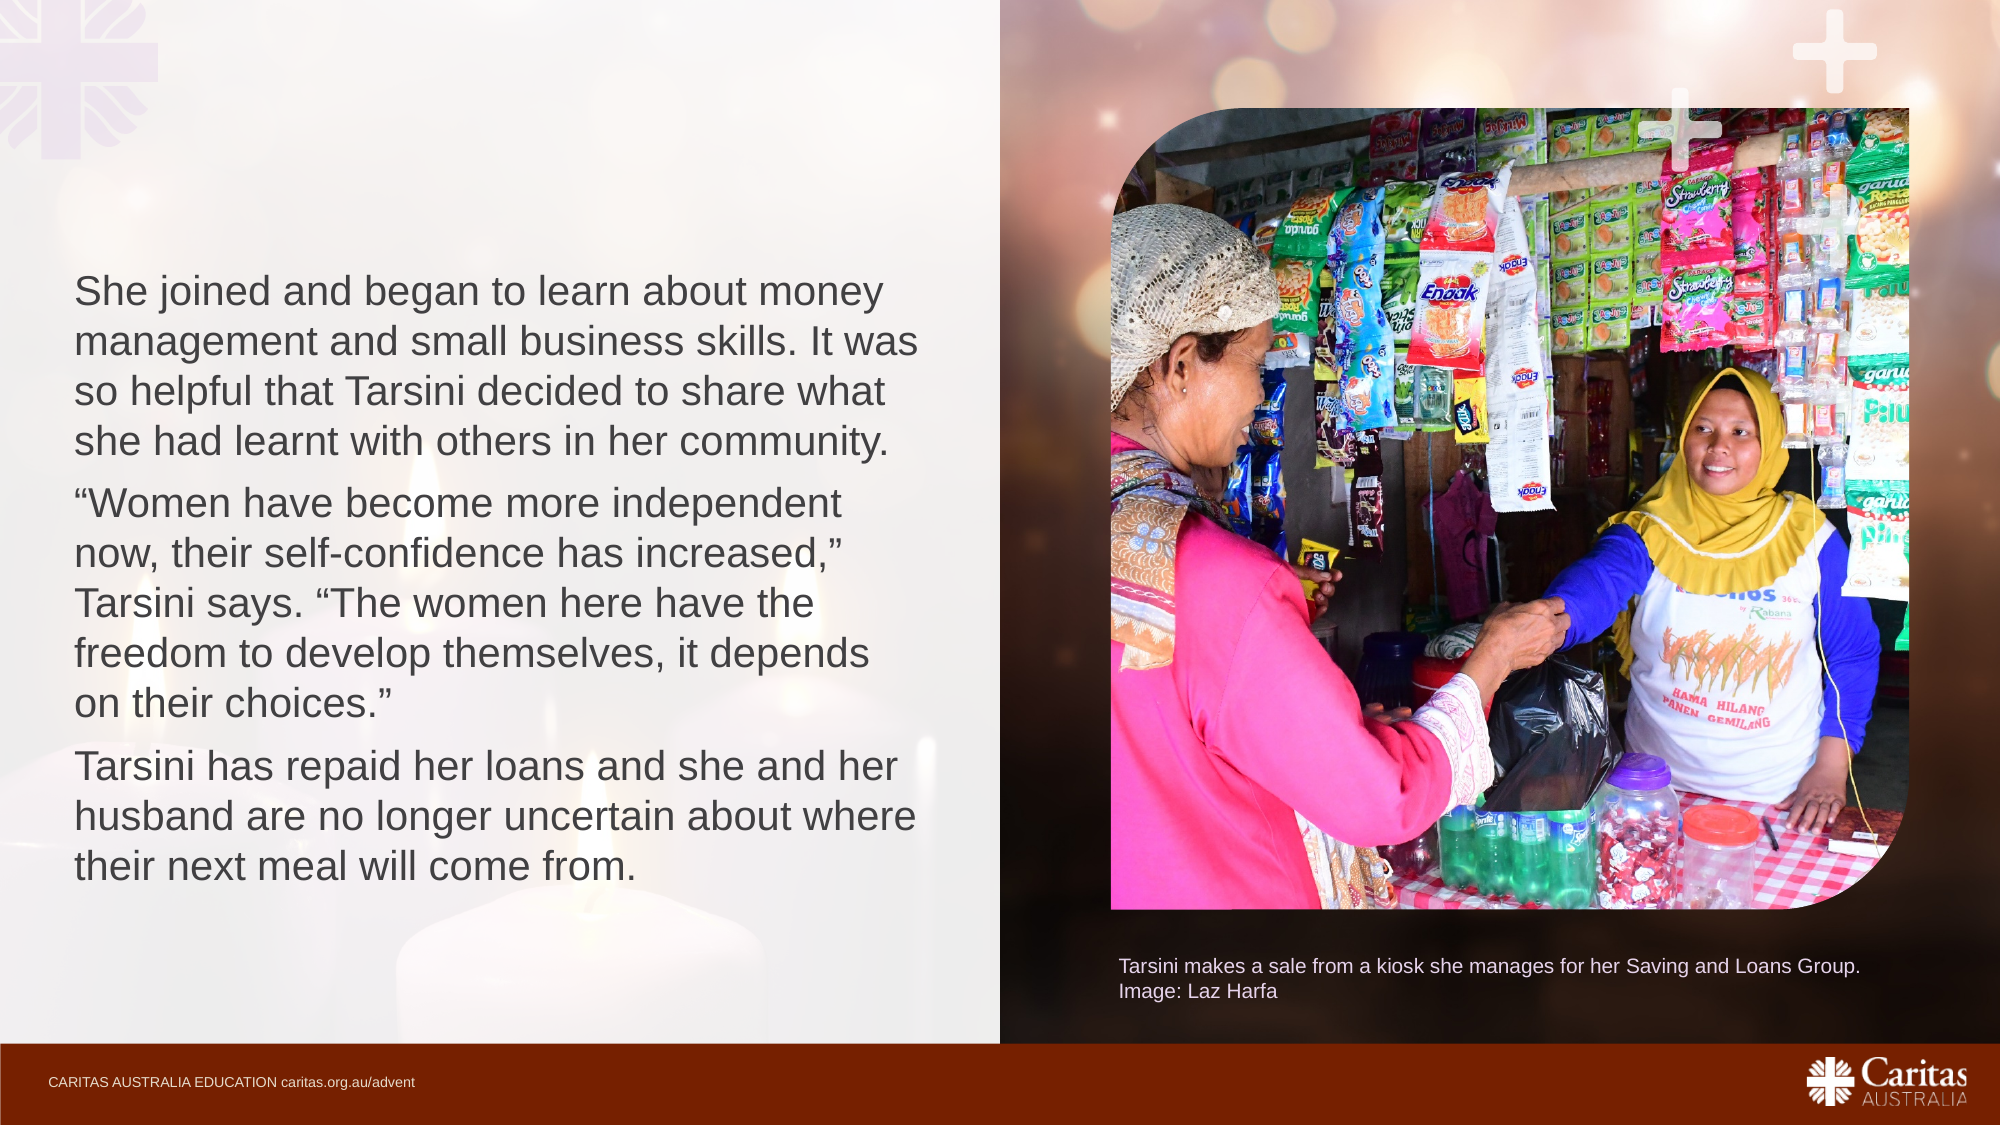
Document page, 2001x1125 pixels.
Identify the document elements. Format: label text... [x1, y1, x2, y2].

list She joined and began to learn about money management and small business skills. It was so helpful that Tarsini decided to share what she had learnt with others in her community. “Women have become more independent now, their self-confidence has increased,” Tarsini says. “The women here have the freedom to develop themselves, it depends on their choices.” Tarsini has repaid her loans and she and her husband are no longer uncertain about where their next meal will come from. [59, 256, 938, 1042]
picture [1000, 0, 2000, 1043]
text_box Tarsini makes a sale from a kiosk she manages for her Saving and Loans Group. Image: Laz Harfa [1103, 945, 1912, 1011]
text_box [0, 1043, 2000, 1125]
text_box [1635, 6, 1881, 269]
